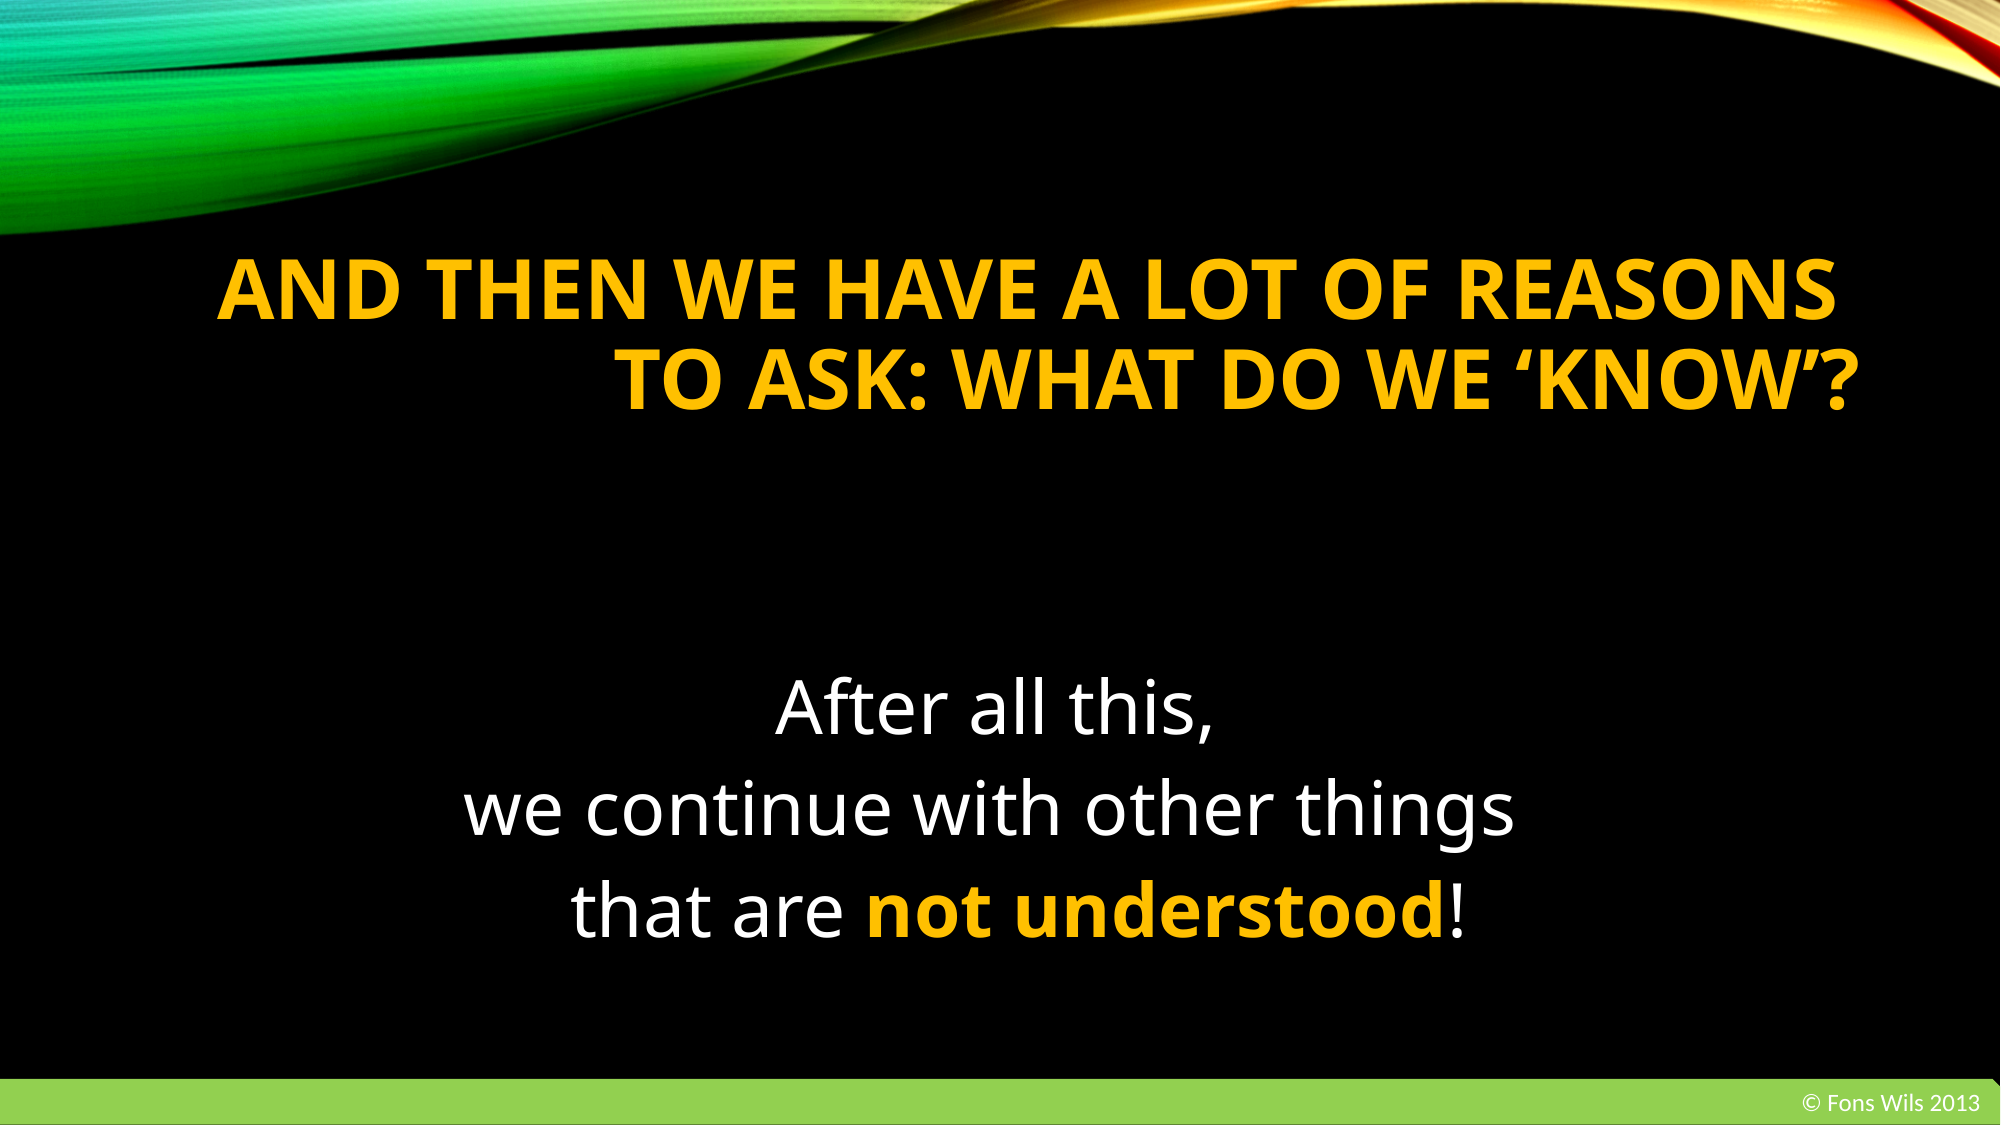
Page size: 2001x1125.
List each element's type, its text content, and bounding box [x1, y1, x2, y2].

title And then we have a lot of reasons to ask: what do we ‘know’? [137, 231, 1876, 444]
picture [0, 0, 2000, 237]
list After all this, we continue with other things that are not understood! [112, 586, 1888, 1021]
